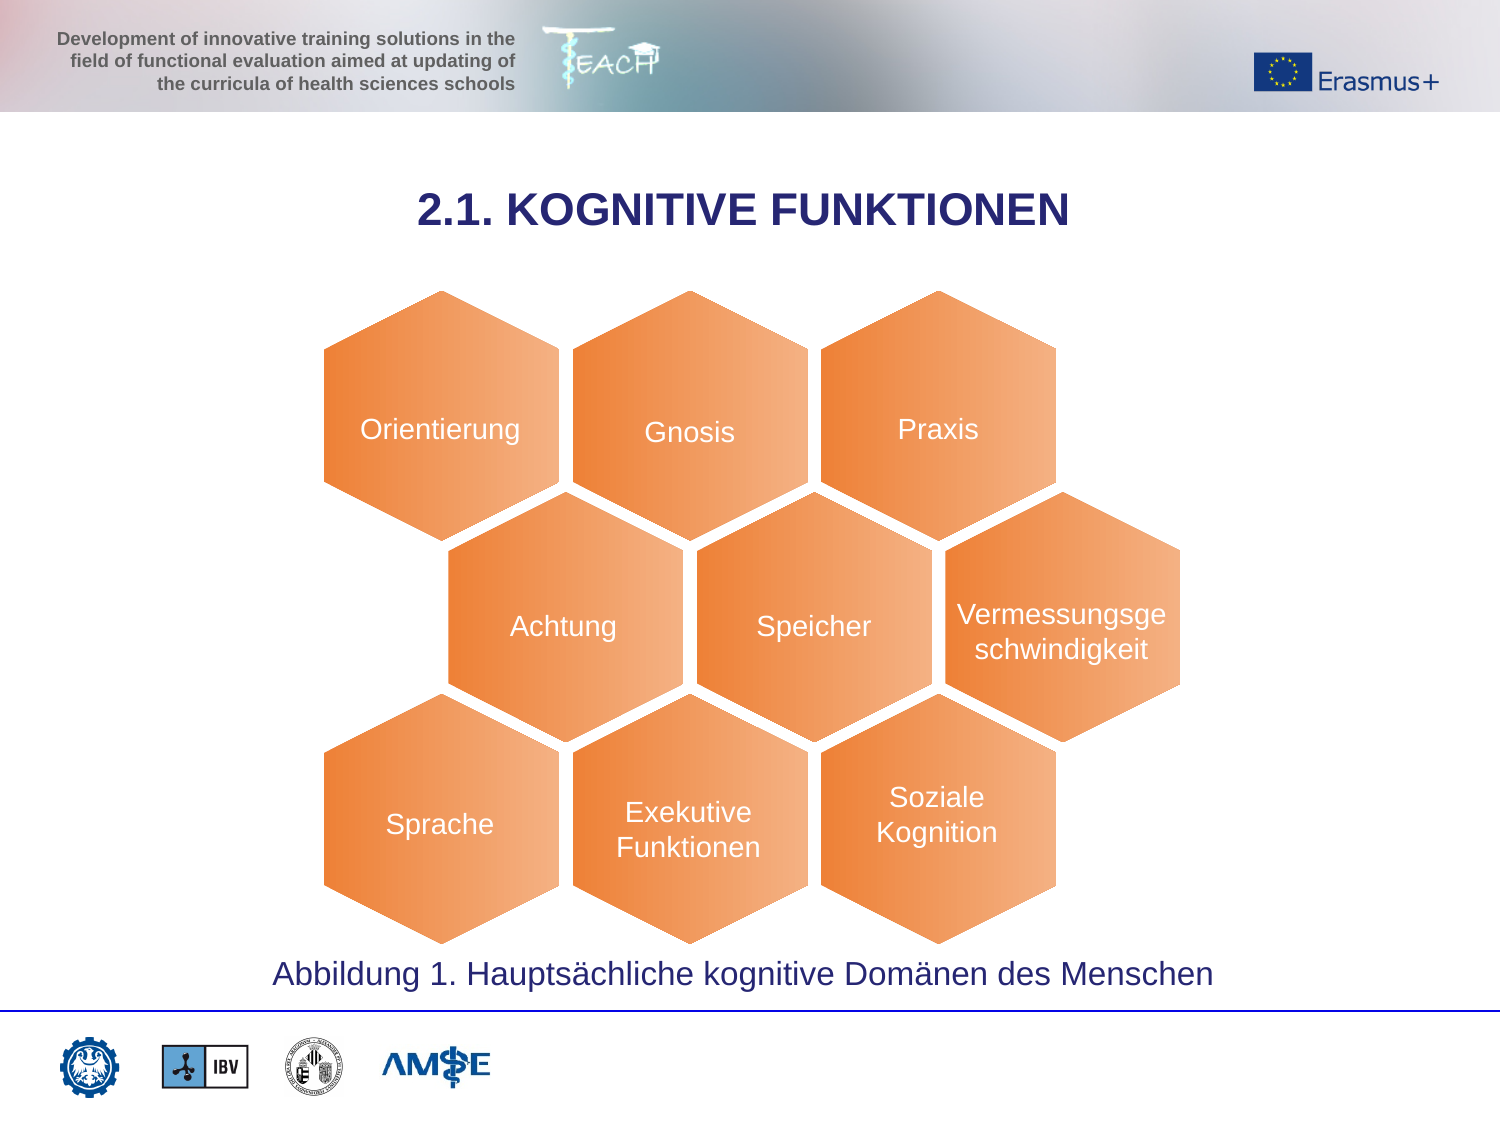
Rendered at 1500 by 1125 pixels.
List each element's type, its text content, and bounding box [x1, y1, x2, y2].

picture [284, 1036, 344, 1097]
picture [161, 1044, 249, 1089]
text_box Abbildung 1. Hauptsächliche kognitive Domänen des Menschen [82, 944, 1406, 1000]
picture [53, 1035, 126, 1099]
picture [379, 1044, 491, 1089]
text_box 2.1. KOGNITIVE FUNKTIONEN [100, 172, 1388, 243]
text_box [312, 290, 1188, 945]
picture [0, 1, 1500, 112]
